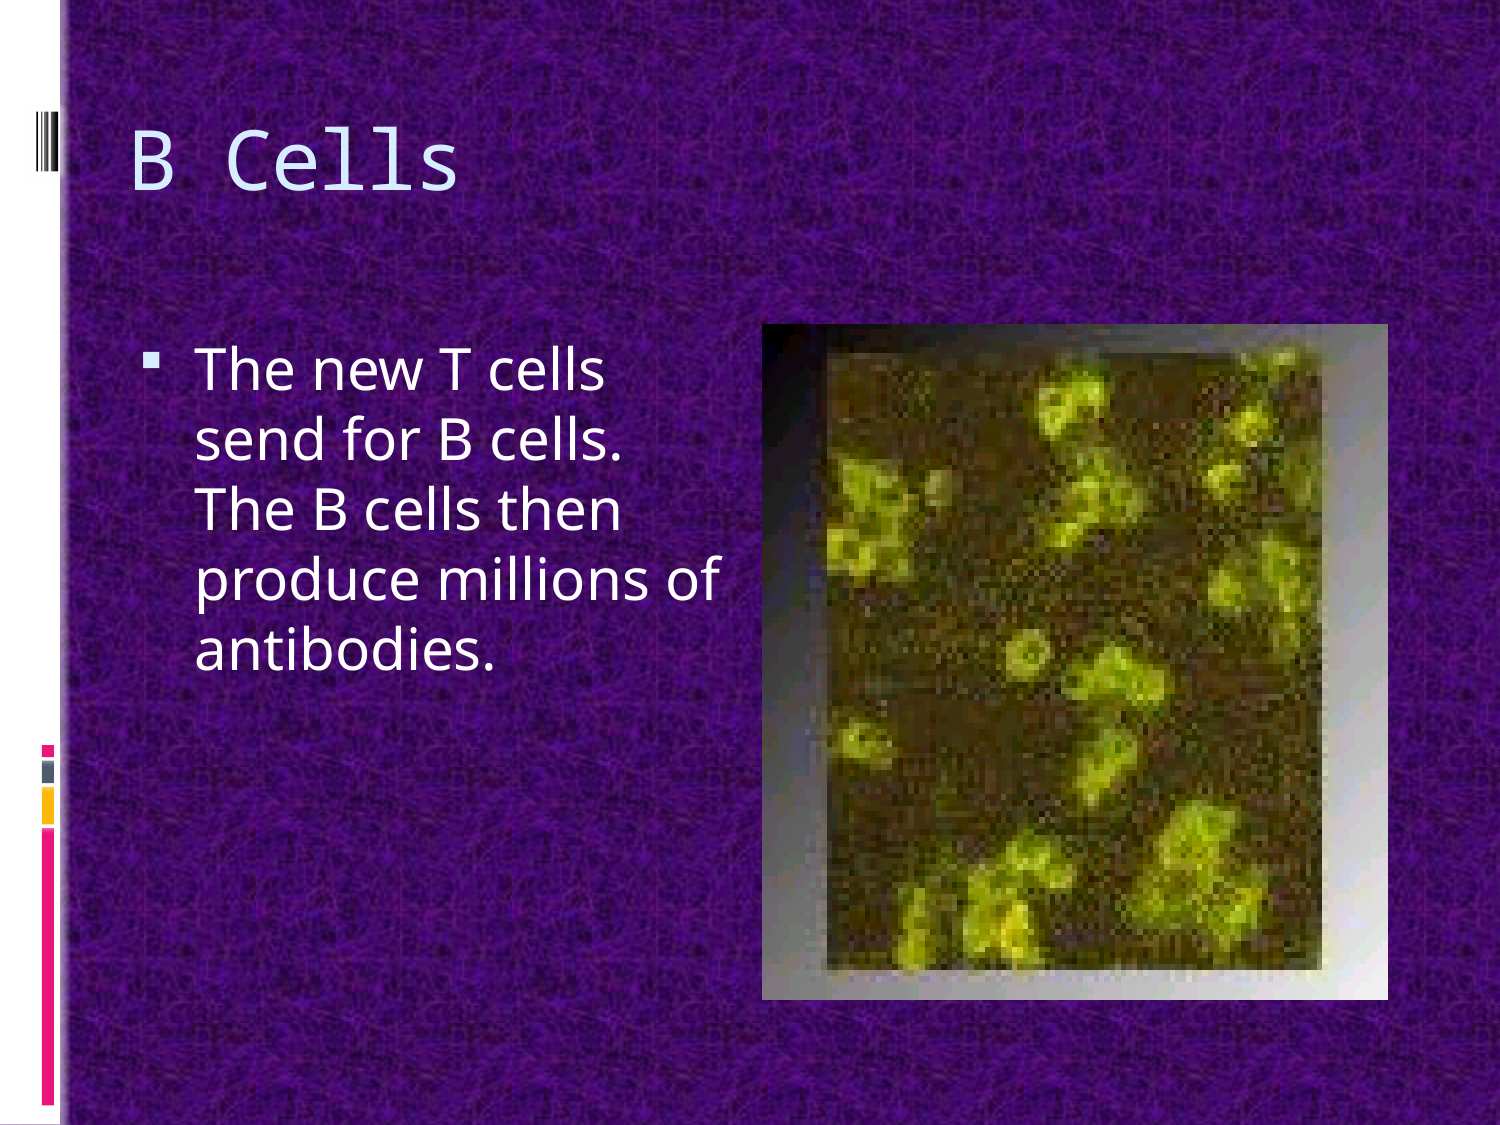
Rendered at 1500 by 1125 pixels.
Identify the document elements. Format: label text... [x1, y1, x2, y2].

title B Cells [112, 99, 1388, 288]
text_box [762, 324, 1388, 1001]
list The new T cells send for B cells. The B cells then produce millions of antibodies. [112, 324, 738, 1000]
picture [70, 0, 1500, 1125]
